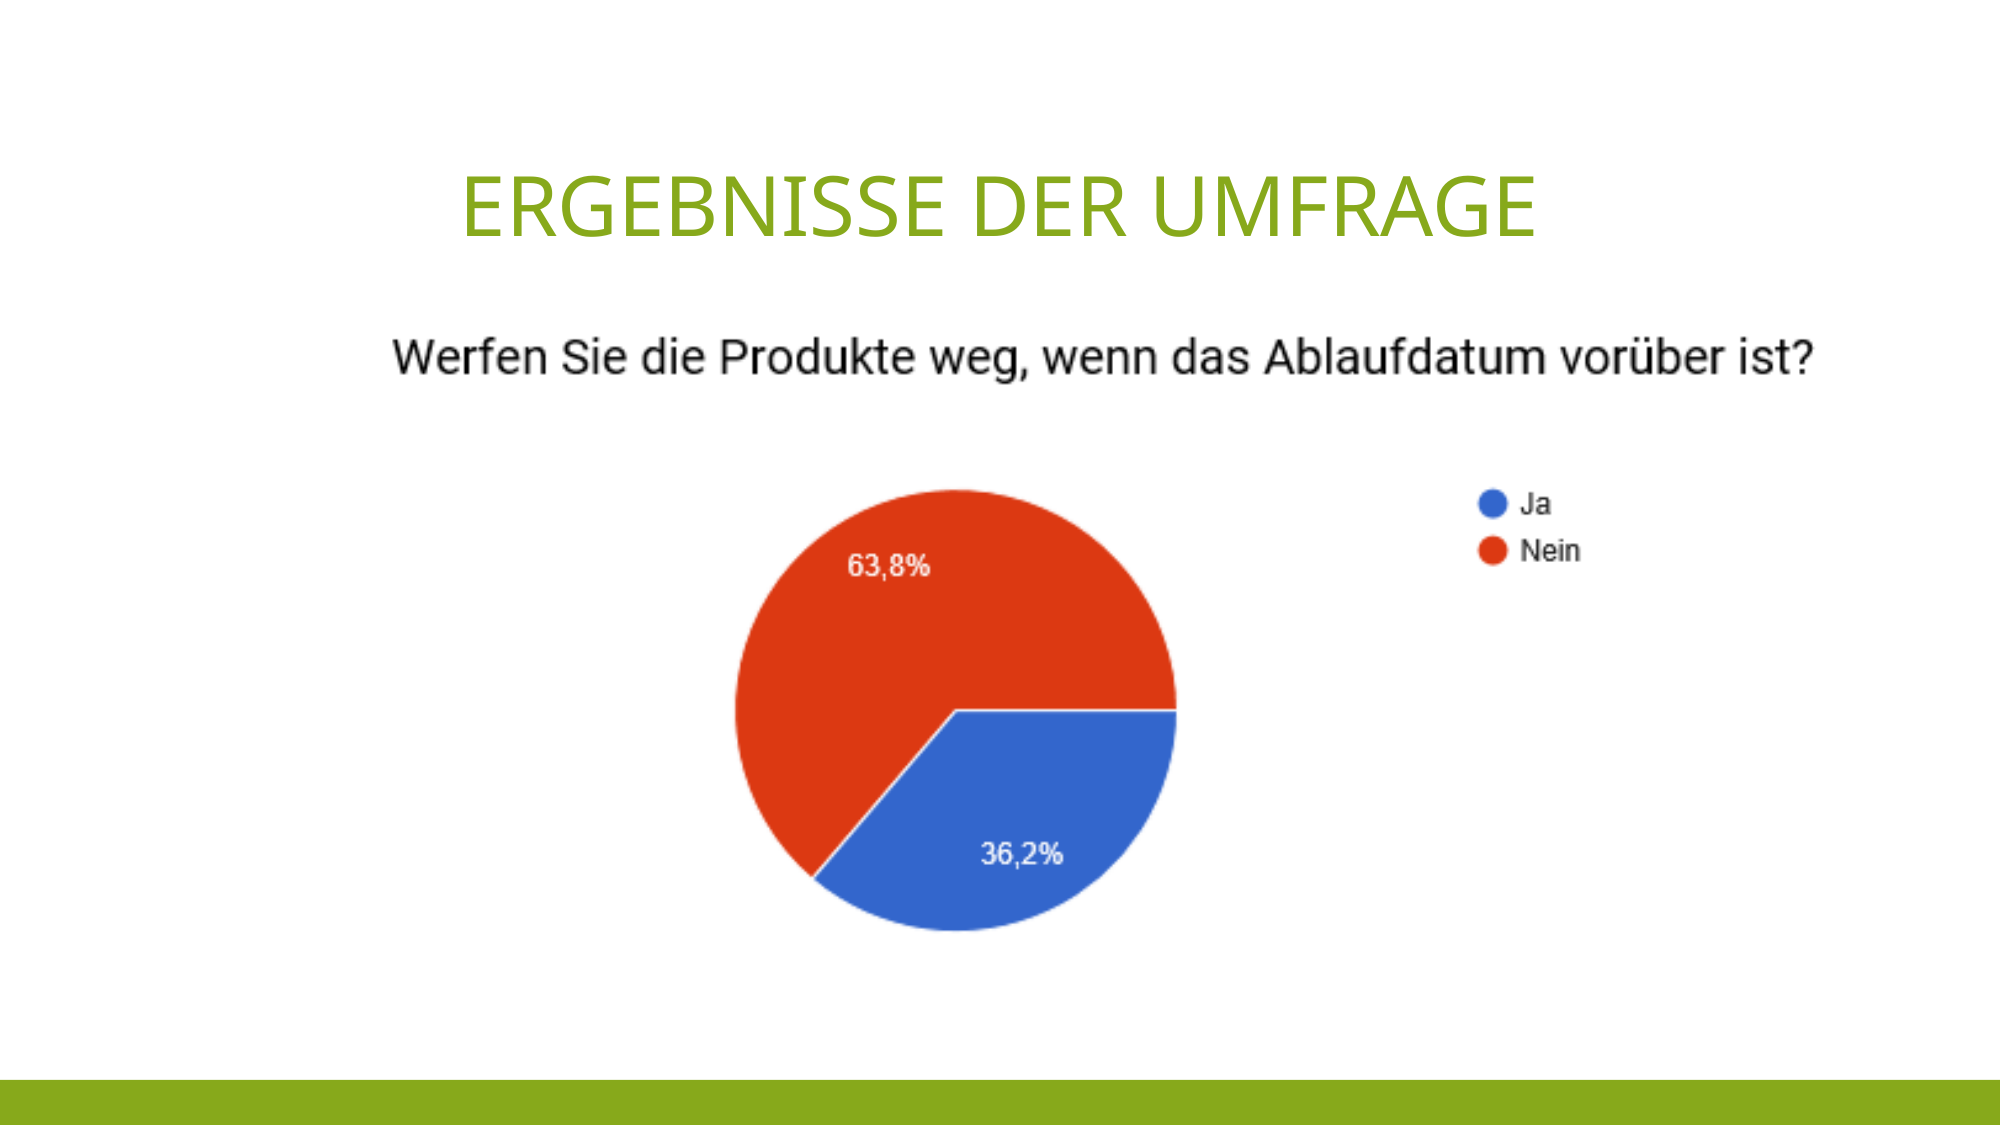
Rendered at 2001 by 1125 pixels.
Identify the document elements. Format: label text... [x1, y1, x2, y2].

picture [323, 262, 1825, 952]
title Ergebnisse der Umfrage [249, 75, 1750, 263]
